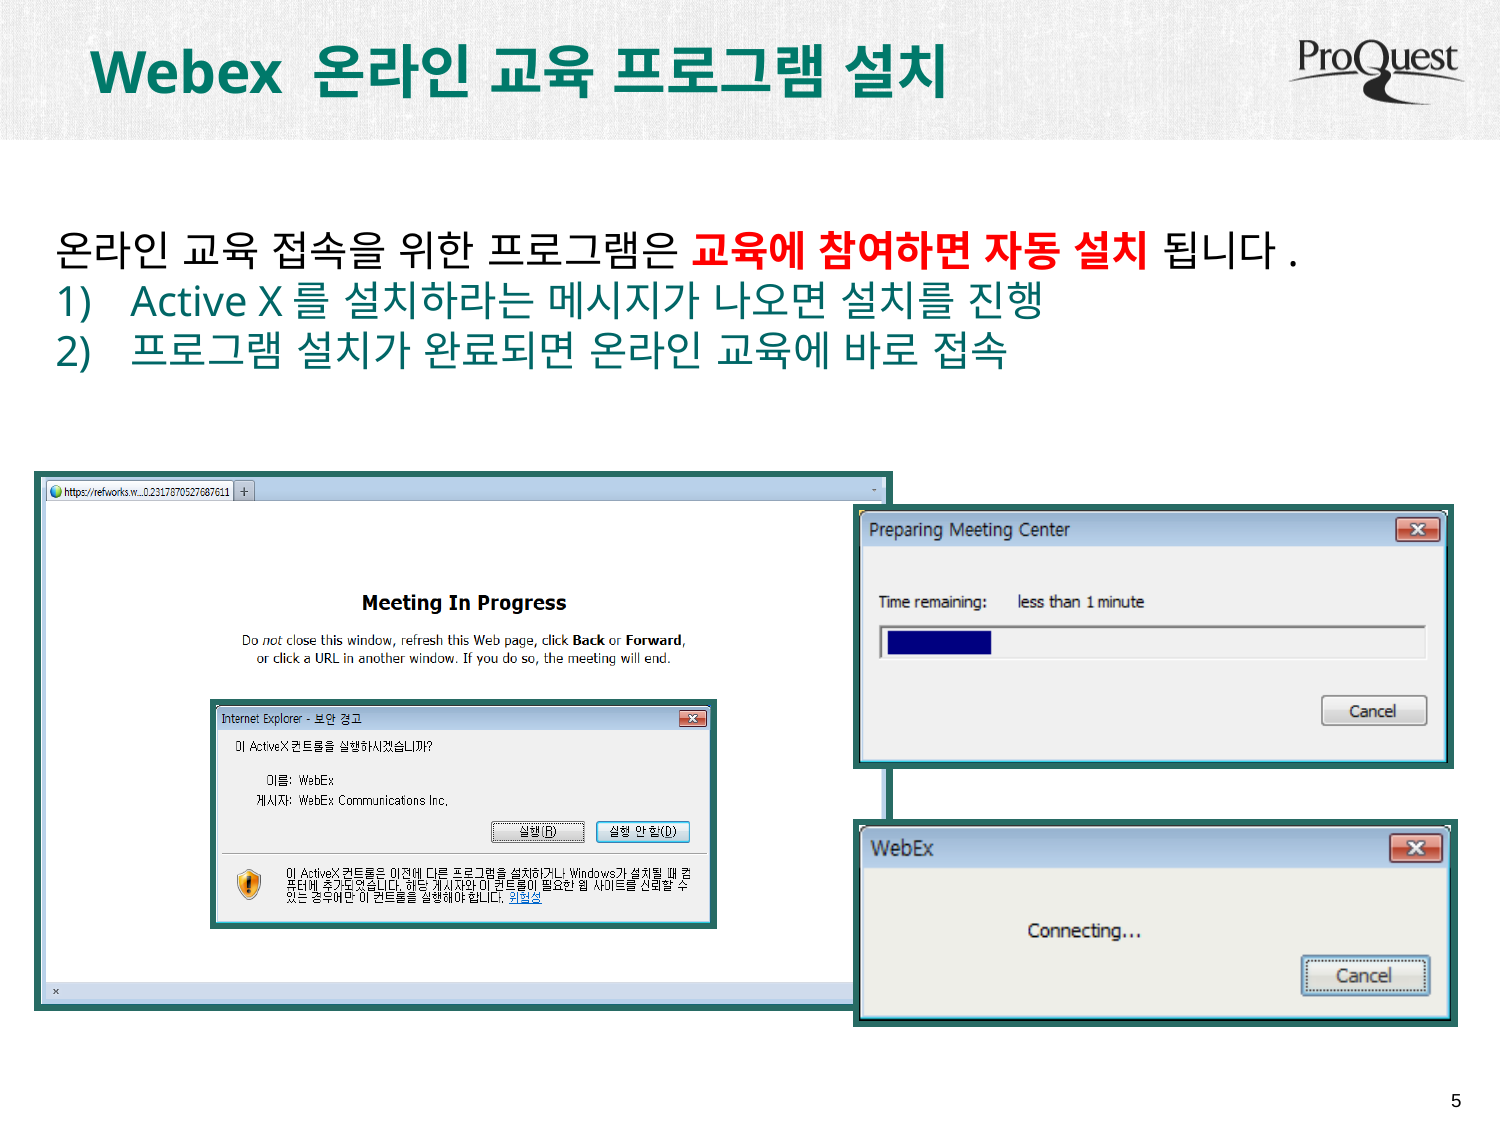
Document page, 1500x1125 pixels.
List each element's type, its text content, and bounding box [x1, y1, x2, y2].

slide_number 5 [1126, 1081, 1477, 1124]
picture [859, 825, 1452, 1022]
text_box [40, 477, 887, 1006]
text_box 온라인 교육 접속을 위한 프로그램은 교육에 참여하면 자동 설치 됩니다. Active X를 설치하라는 메시지가 나오면 설치를 진행 프로그램 설치가 완료되면 온라인 교육에 바로 접속 [40, 217, 1452, 383]
picture [0, 0, 1500, 150]
title Webex 온라인 교육 프로그램 설치 [75, 0, 1240, 140]
picture [858, 510, 1449, 764]
